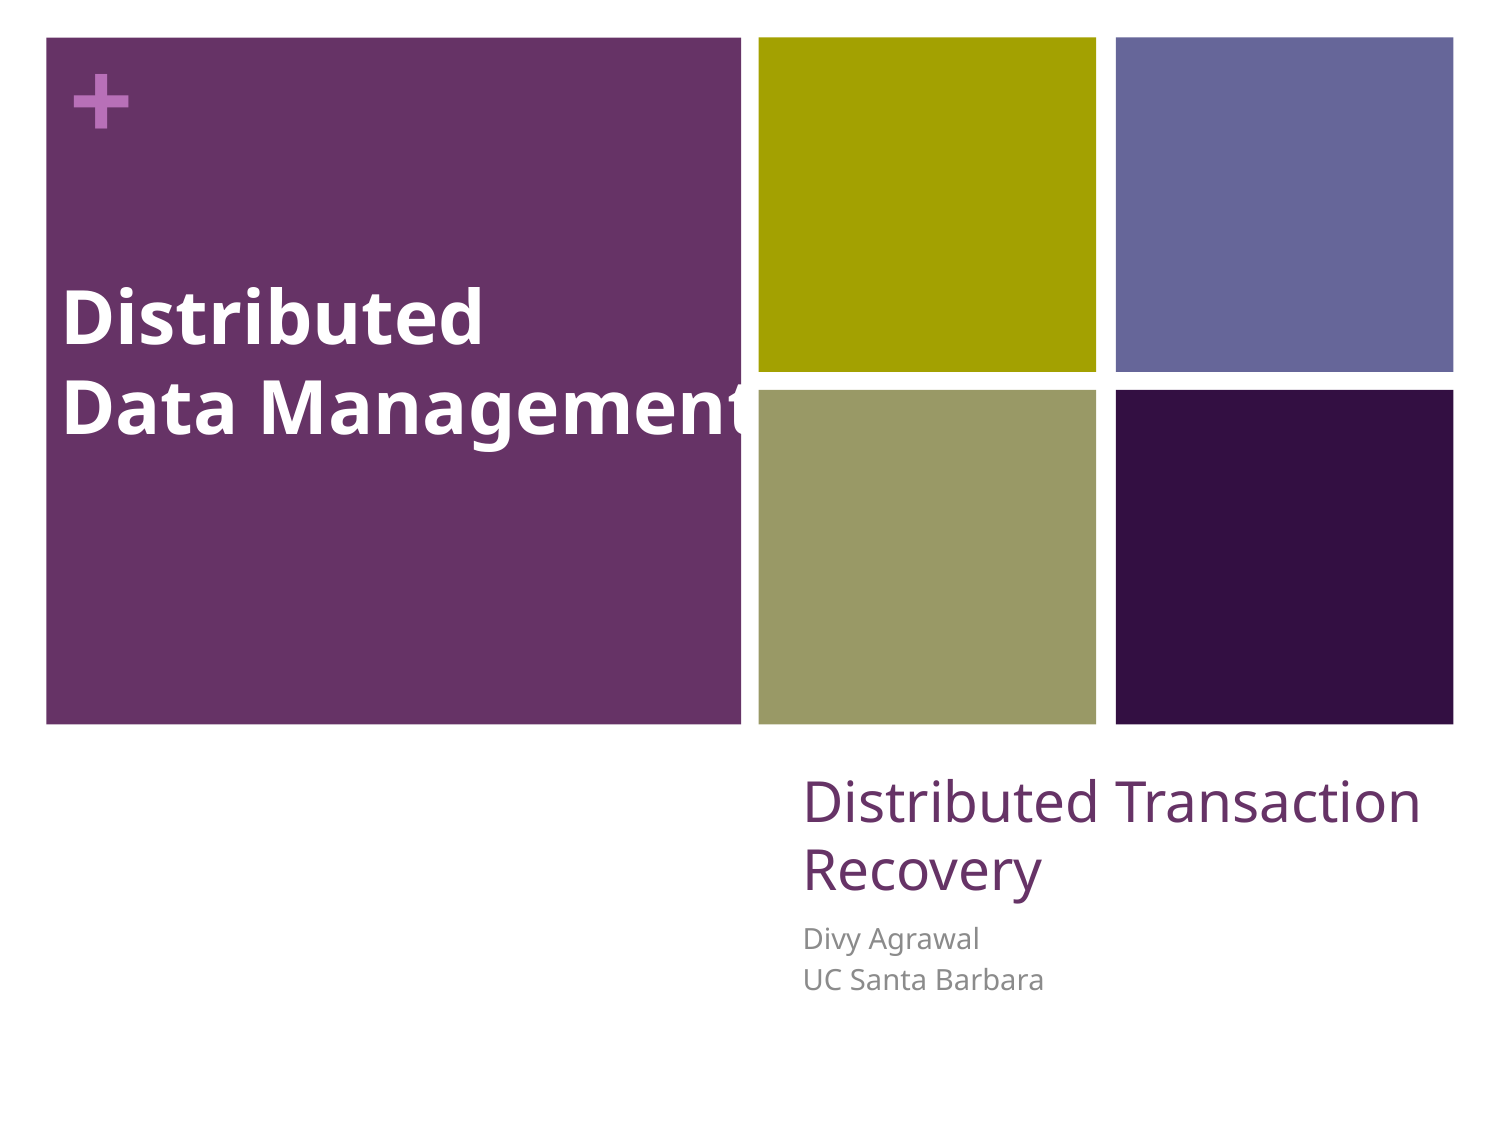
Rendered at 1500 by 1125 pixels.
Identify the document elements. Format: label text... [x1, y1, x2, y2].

text_box Distributed Data Management [45, 262, 775, 458]
subtitle Divy Agrawal UC Santa Barbara [787, 912, 1450, 1036]
title Distributed Transaction Recovery [787, 758, 1450, 912]
